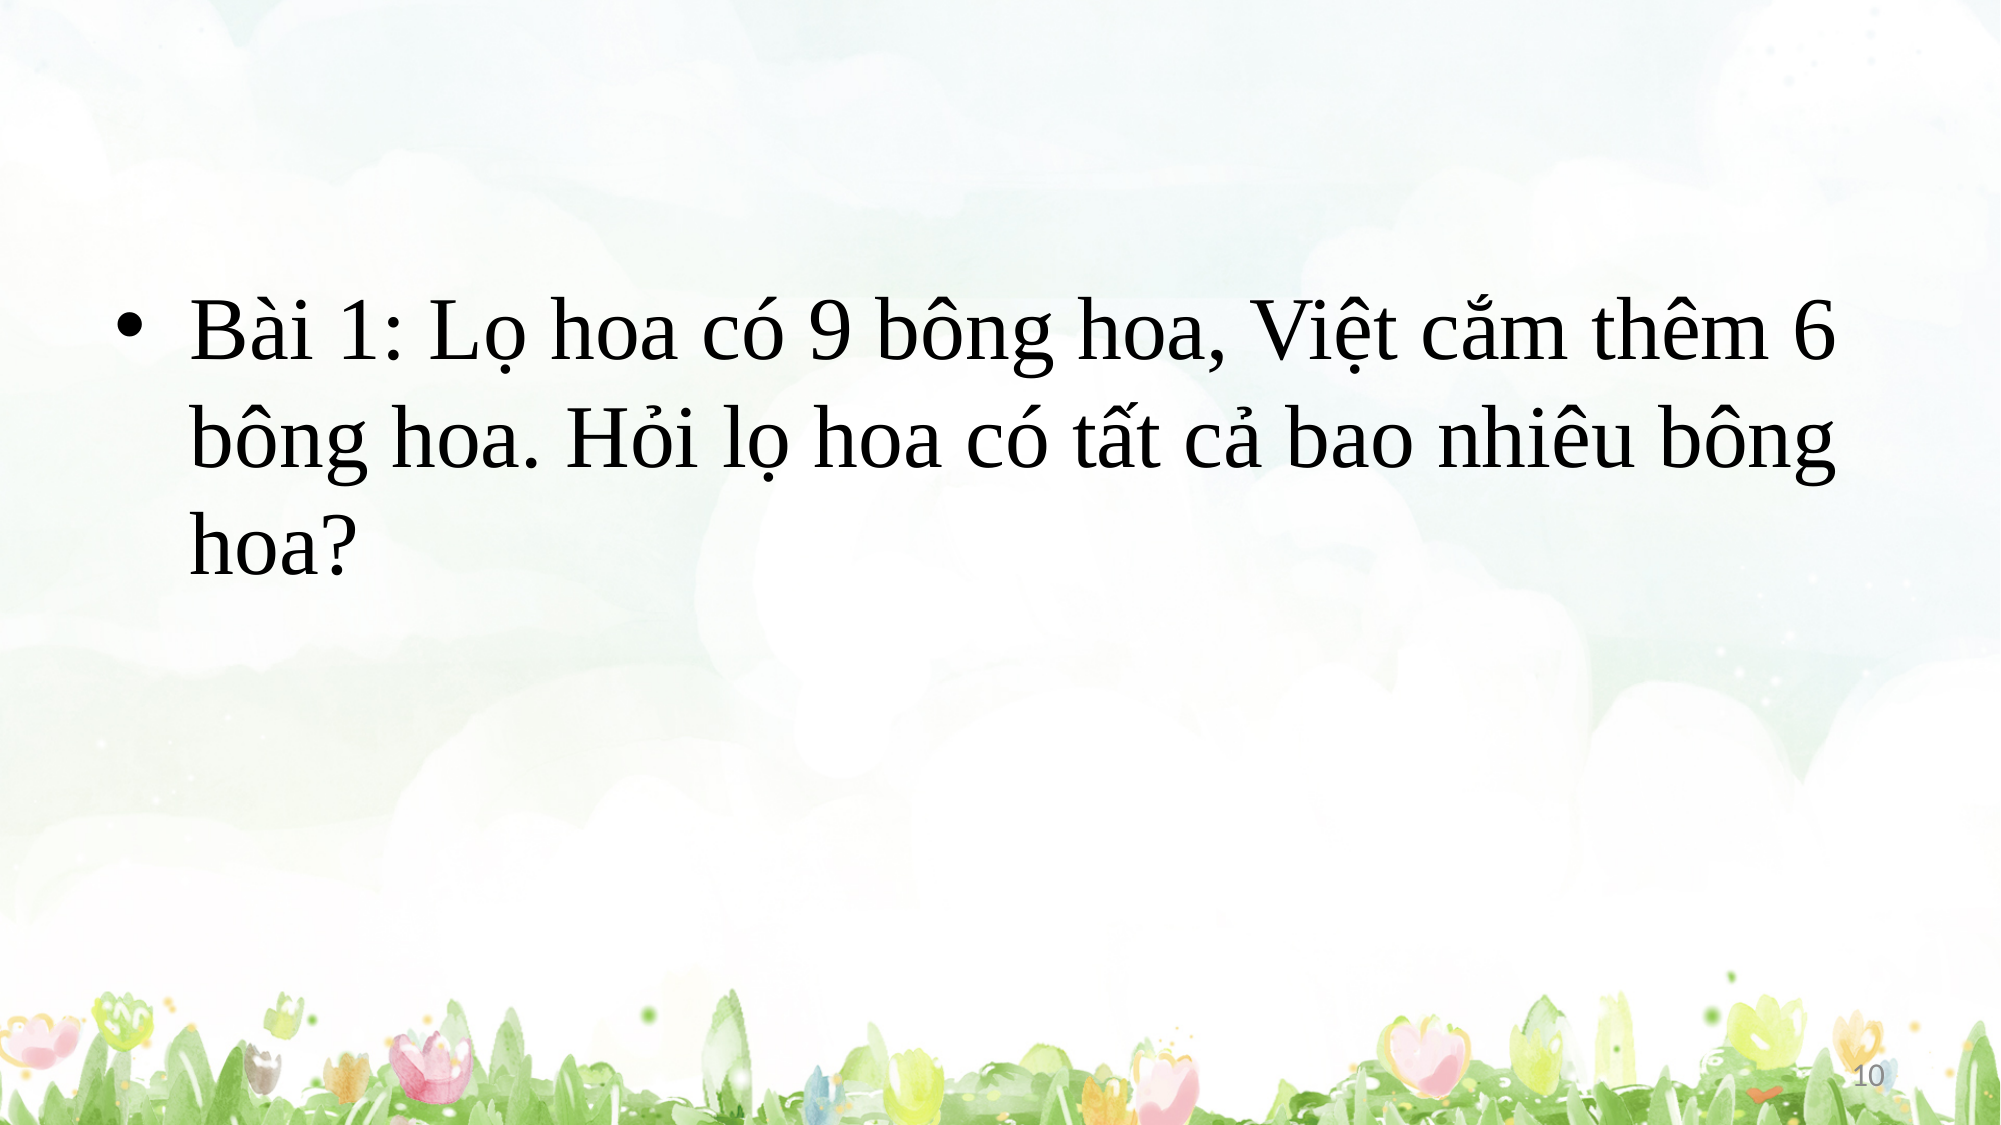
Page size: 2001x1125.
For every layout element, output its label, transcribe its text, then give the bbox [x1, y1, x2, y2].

list Bài 1: Lọ hoa có 9 bông hoa, Việt cắm thêm 6 bông hoa. Hỏi lọ hoa có tất cả bao nhiêu bông hoa? [99, 262, 1900, 1005]
slide_number 10 [1433, 1042, 1900, 1103]
picture [0, 0, 2001, 1125]
